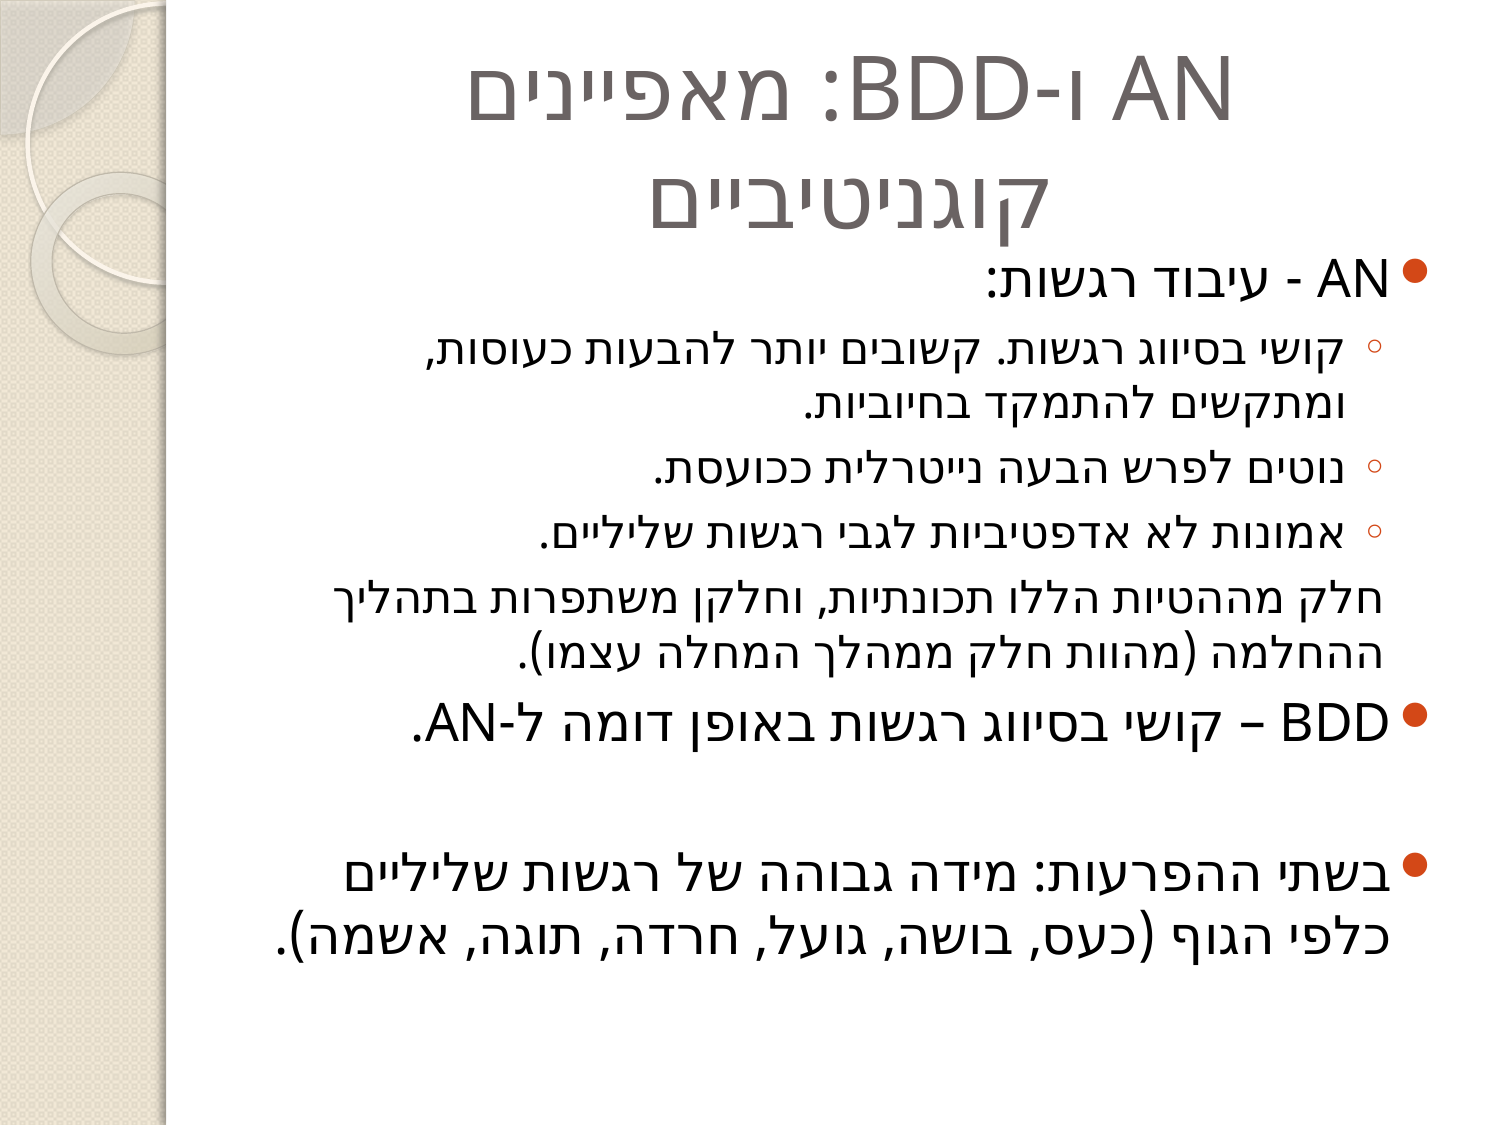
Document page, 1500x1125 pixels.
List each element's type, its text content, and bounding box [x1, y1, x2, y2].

list AN - עיבוד רגשות: קושי בסיווג רגשות. קשובים יותר להבעות כעוסות, ומתקשים להתמקד בחיוביות. נוטים לפרש הבעה נייטרלית ככועסת. אמונות לא אדפטיביות לגבי רגשות שליליים. חלק מההטיות הללו תכונתיות, וחלקן משתפרות בתהליך ההחלמה (מהוות חלק ממהלך המחלה עצמו). BDD – קושי בסיווג רגשות באופן דומה ל-AN. בשתי ההפרעות: מידה גבוהה של רגשות שליליים כלפי הגוף (כעס, בושה, גועל, חרדה, תוגה, אשמה). [235, 237, 1466, 1025]
title AN ו-BDD: מאפיינים קוגניטיביים [235, 45, 1466, 233]
